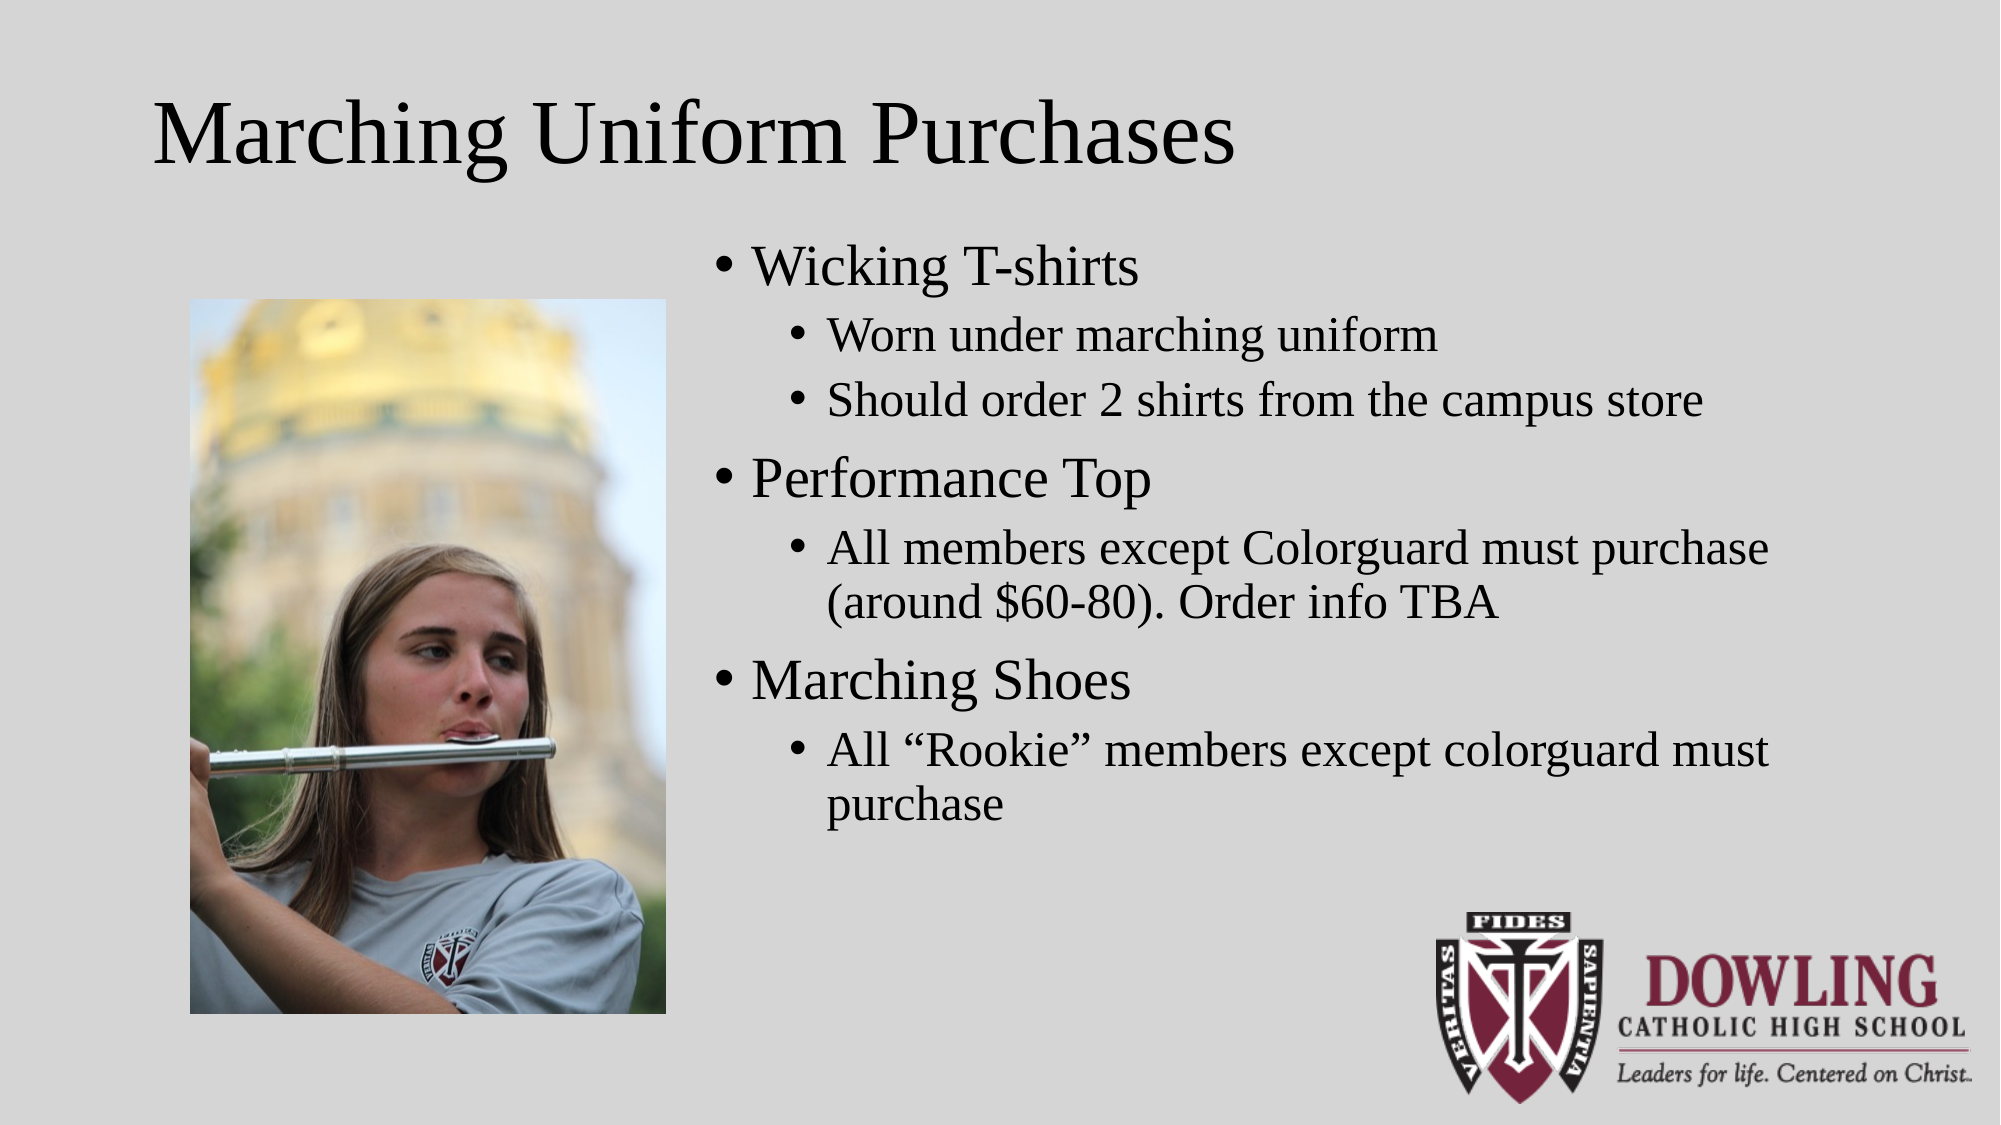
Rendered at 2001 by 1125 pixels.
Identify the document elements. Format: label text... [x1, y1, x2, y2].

title Marching Uniform Purchases [137, 59, 1863, 278]
picture [1436, 912, 1972, 1104]
list Wicking T-shirts Worn under marching uniform Should order 2 shirts from the campus store Performance Top All members except Colorguard must purchase (around $60-80). Order info TBA Marching Shoes All “Rookie” members except colorguard must purchase [699, 227, 1947, 942]
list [190, 299, 666, 1014]
